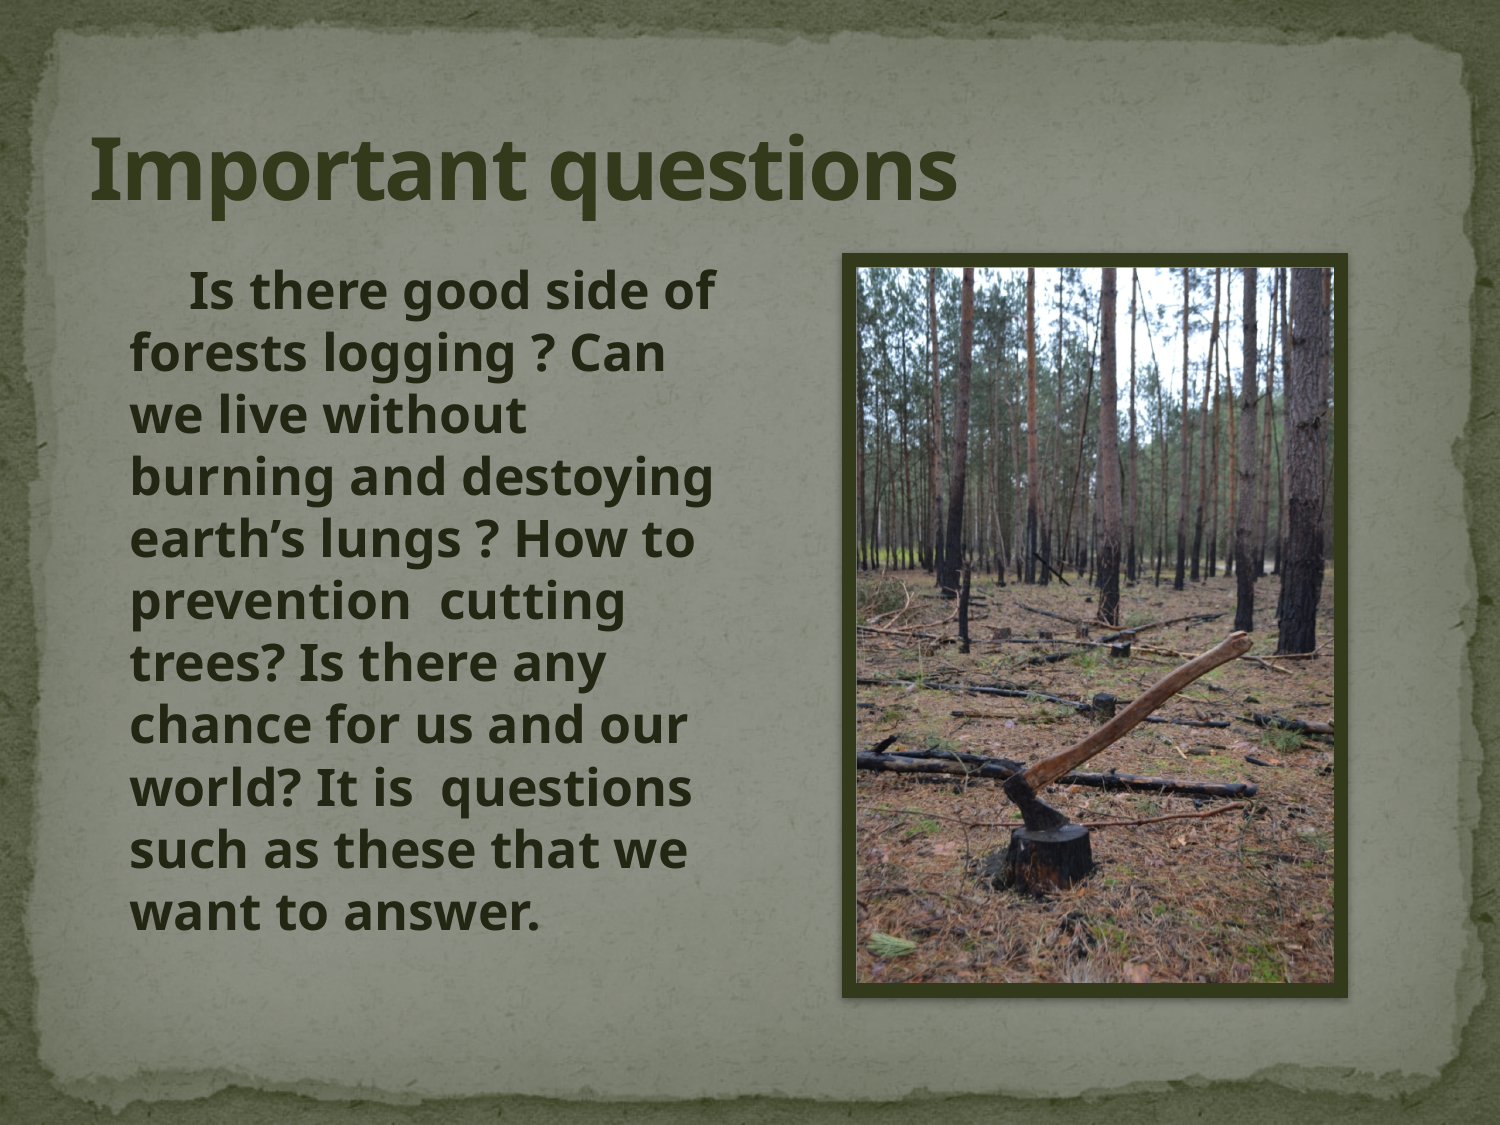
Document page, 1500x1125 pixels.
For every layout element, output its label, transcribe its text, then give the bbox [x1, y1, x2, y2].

list Is there good side of forests logging ? Can we live without burning and destoying earth’s lungs ? How to prevention cutting trees? Is there any chance for us and our world? It is questions such as these that we want to answer. [75, 249, 741, 1000]
title Important questions [74, 24, 1425, 225]
picture [739, 268, 1454, 983]
